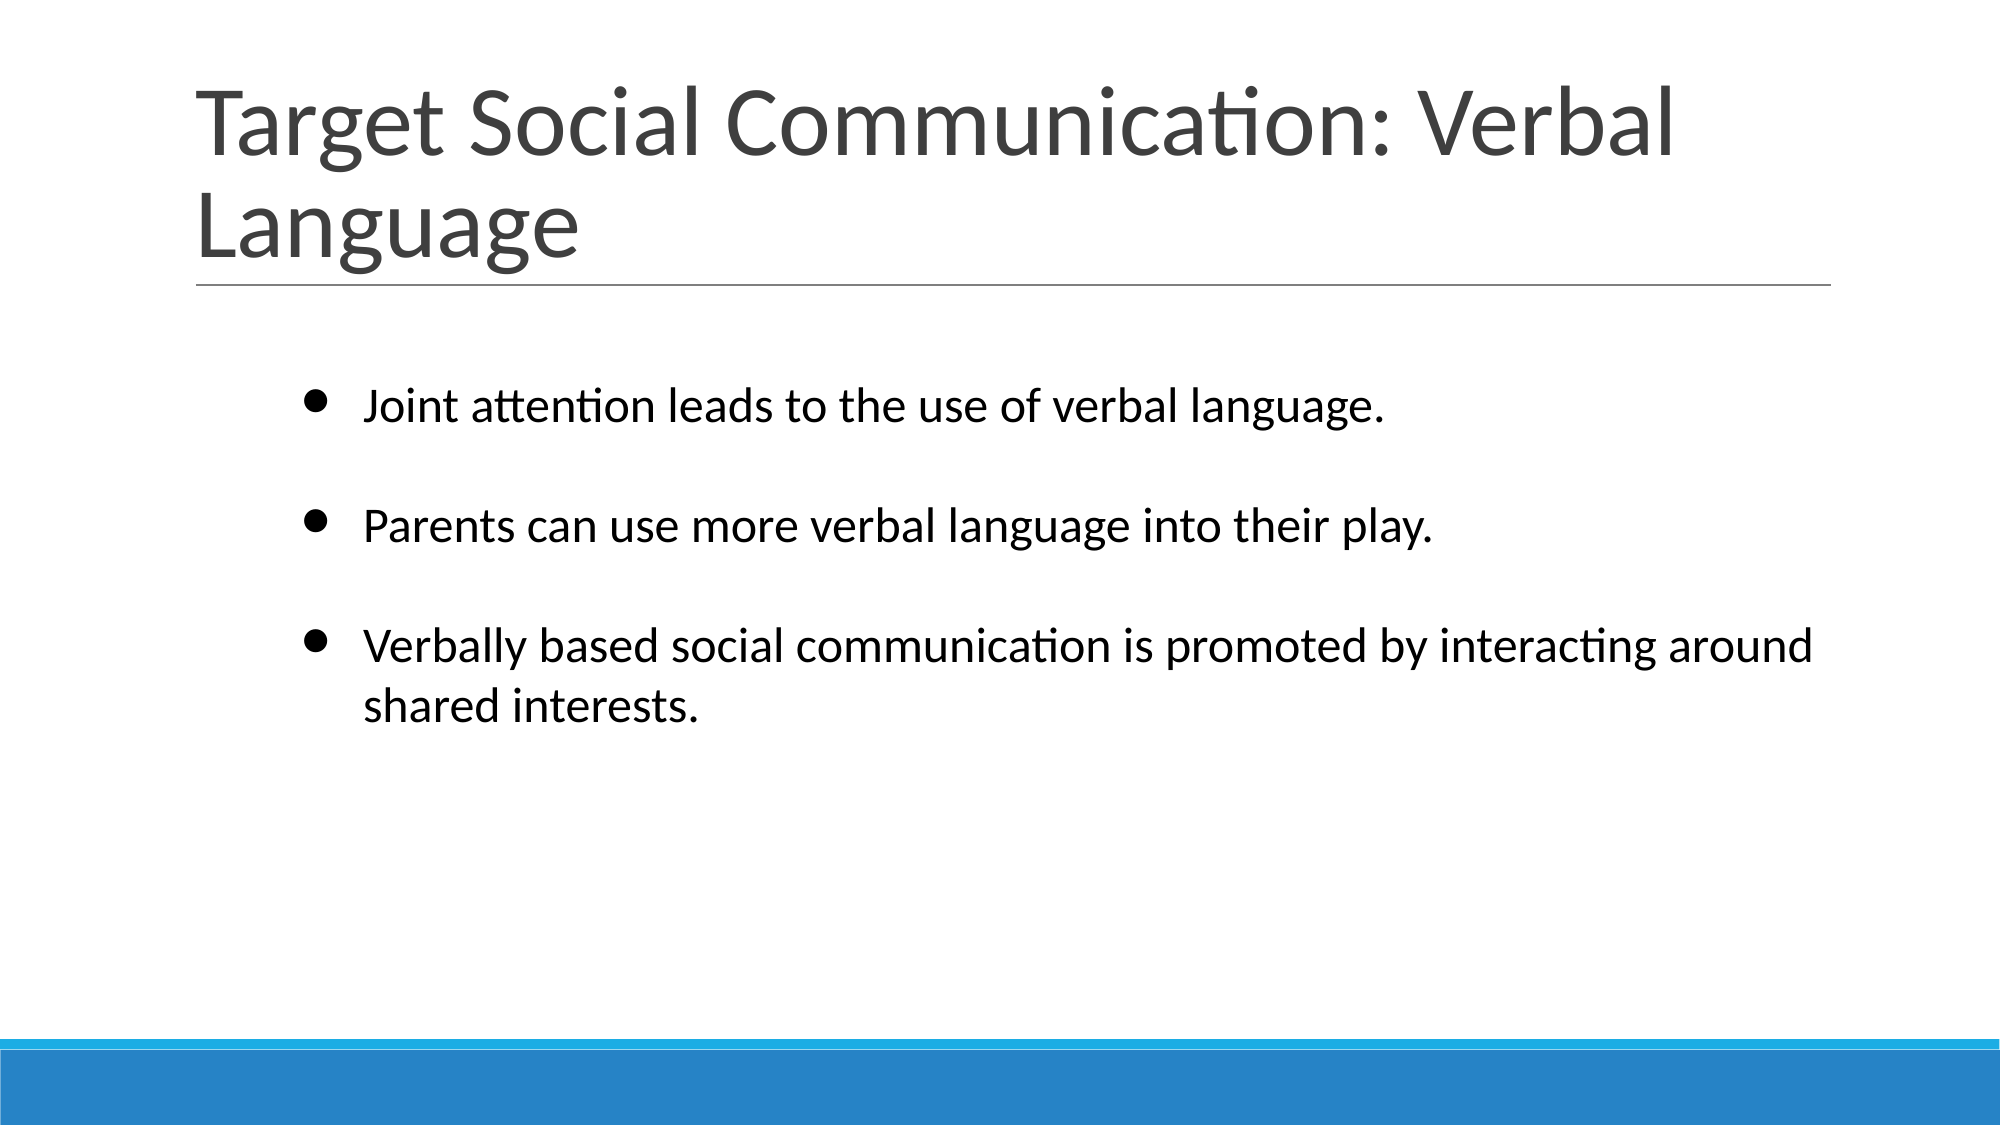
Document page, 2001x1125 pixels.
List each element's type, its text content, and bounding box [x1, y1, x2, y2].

text_box Joint attention leads to the use of verbal language. Parents can use more verbal language into their play. Verbally based social communication is promoted by interacting around shared interests. [273, 357, 1879, 848]
text_box [240, 390, 1846, 925]
title Target Social Communication: Verbal Language [180, 47, 1830, 285]
